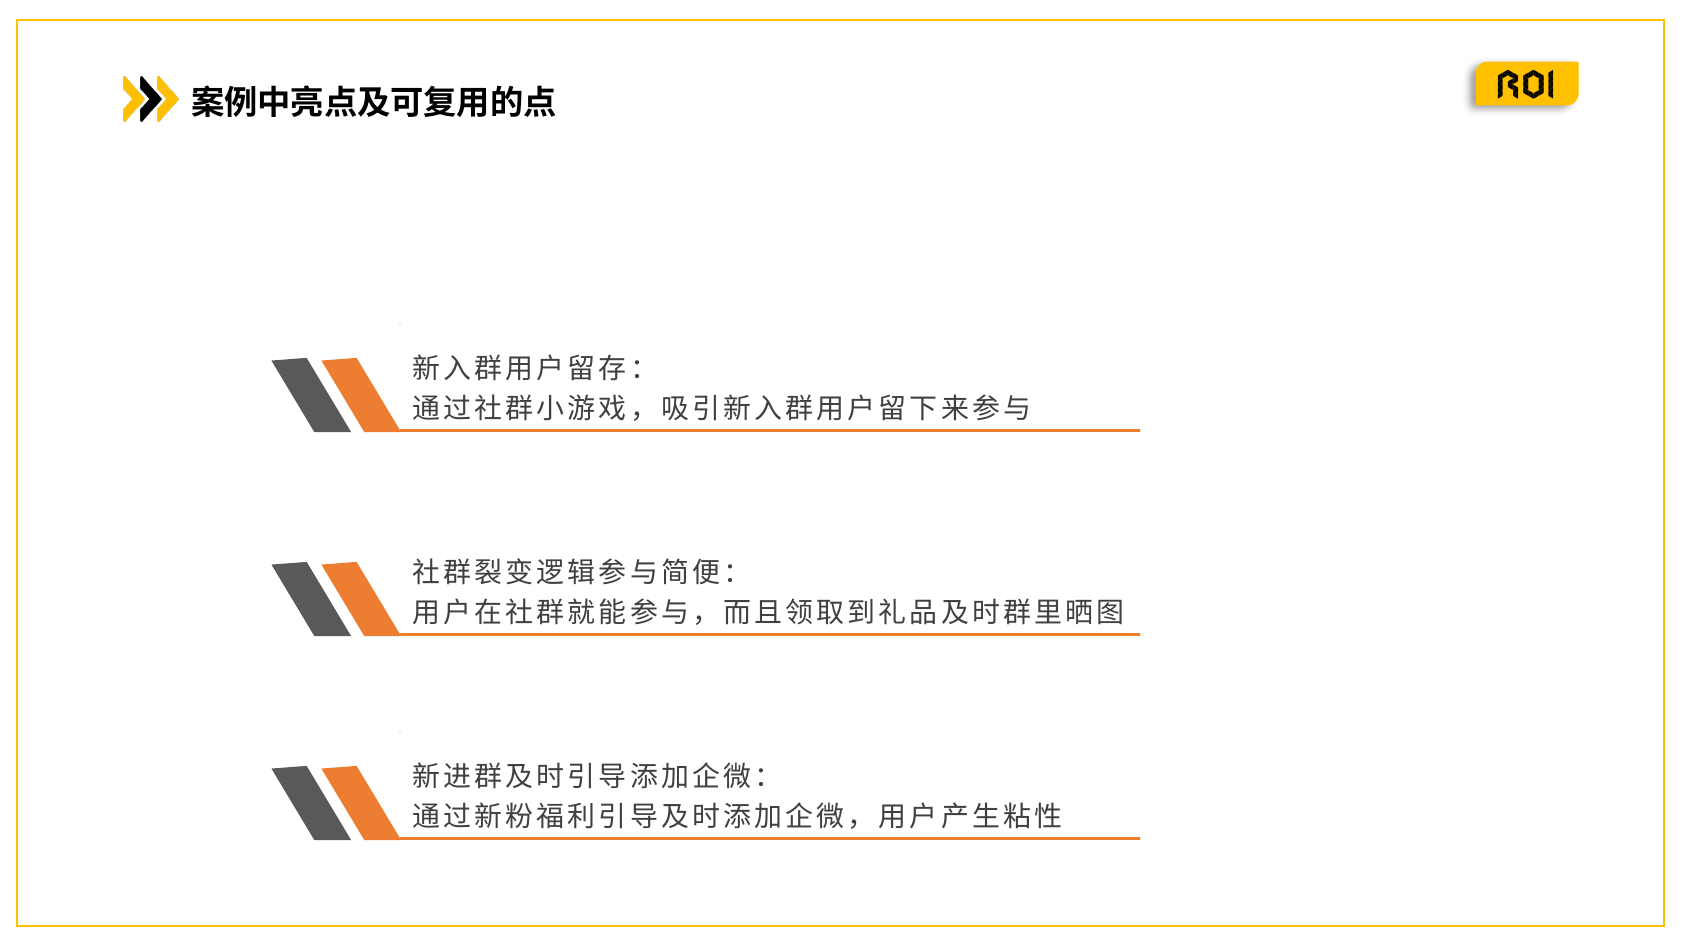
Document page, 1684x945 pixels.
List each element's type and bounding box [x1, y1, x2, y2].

text_box [123, 76, 180, 122]
text_box [319, 356, 403, 434]
text_box [269, 764, 354, 842]
text_box [1475, 61, 1579, 106]
text_box [319, 764, 403, 842]
text_box [269, 356, 354, 434]
text_box [16, 19, 1665, 927]
text_box [269, 560, 354, 638]
text_box [319, 560, 403, 638]
